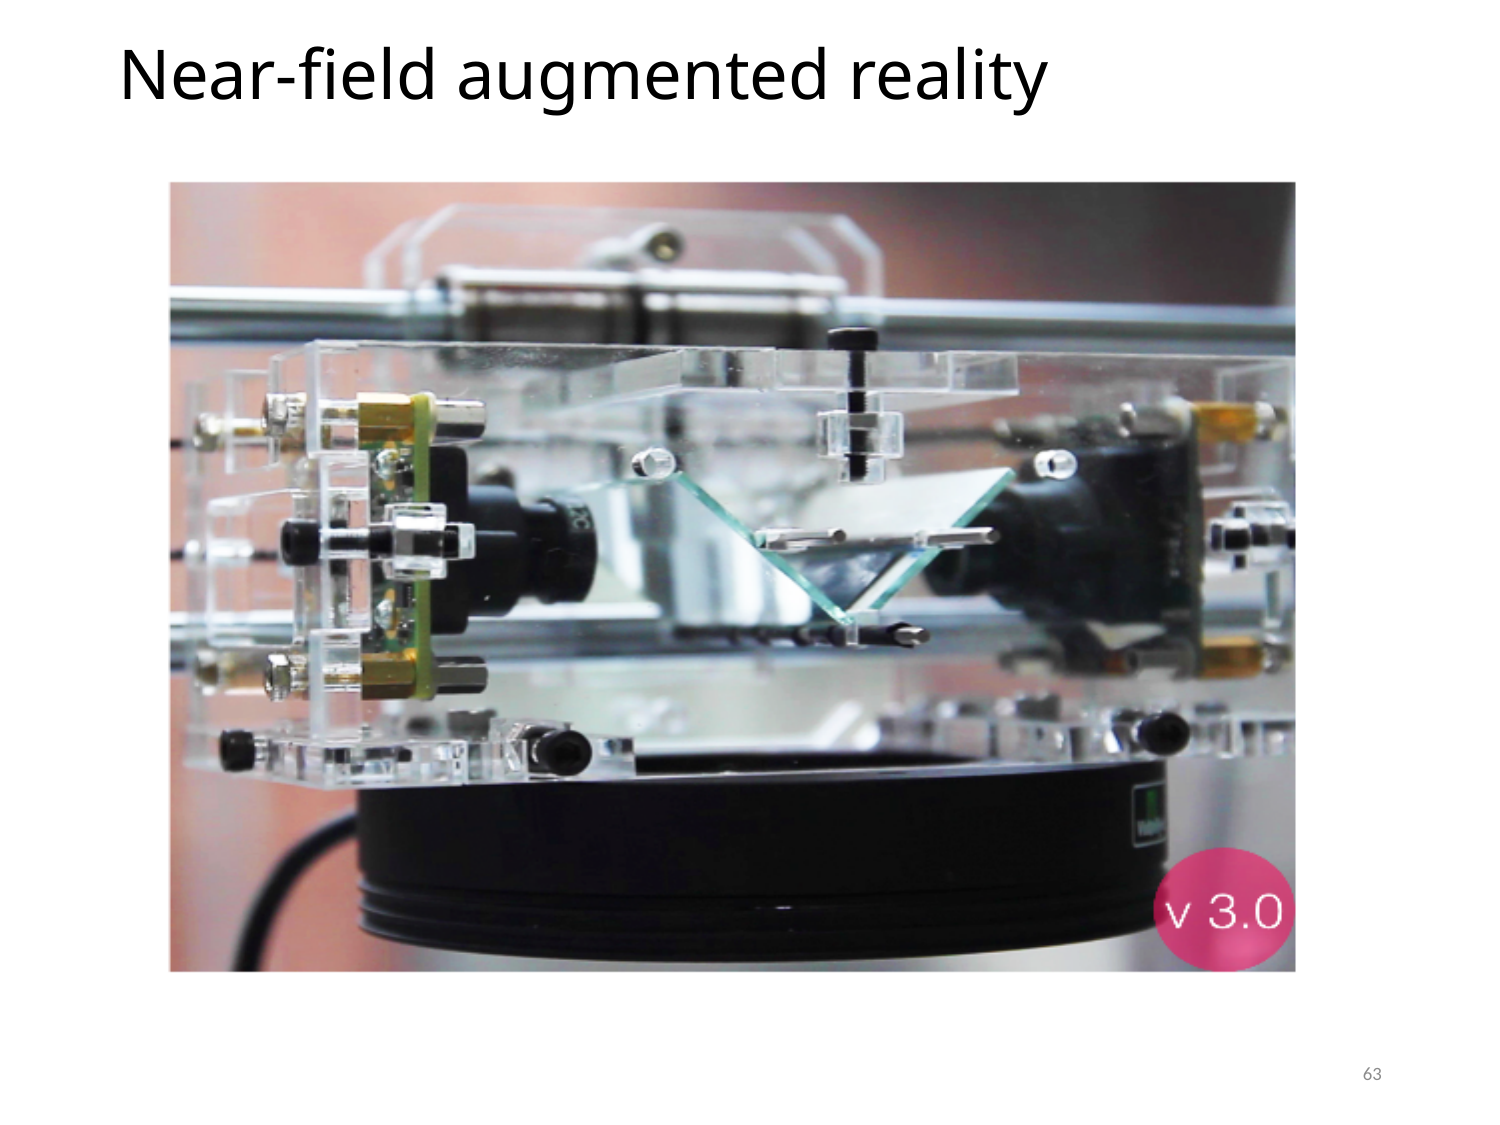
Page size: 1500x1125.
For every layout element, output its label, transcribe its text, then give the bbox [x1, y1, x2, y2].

title Near-field augmented reality [103, 0, 1397, 278]
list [159, 172, 1306, 988]
slide_number 63 [1059, 1042, 1397, 1103]
